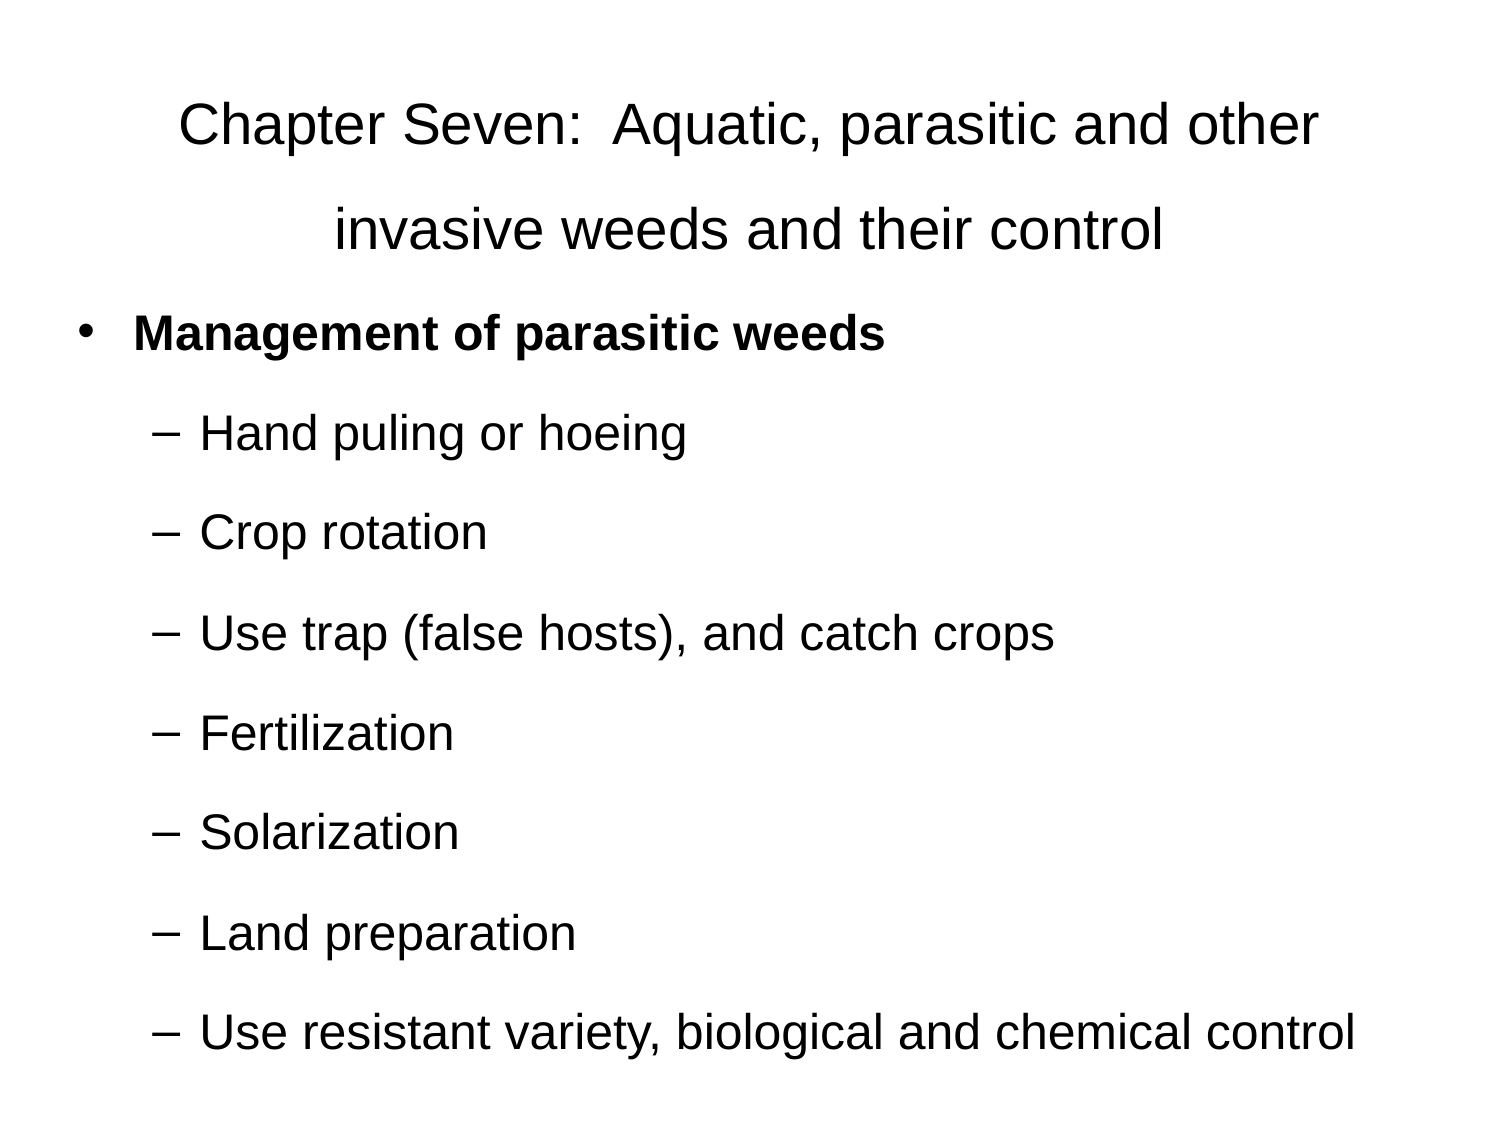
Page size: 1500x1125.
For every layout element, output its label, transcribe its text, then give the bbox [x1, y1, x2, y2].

list Management of parasitic weeds Hand puling or hoeing Crop rotation Use trap (false hosts), and catch crops Fertilization Solarization Land preparation Use resistant variety, biological and chemical control [62, 262, 1425, 1125]
title Chapter Seven: Aquatic, parasitic and other invasive weeds and their control [75, 45, 1425, 233]
